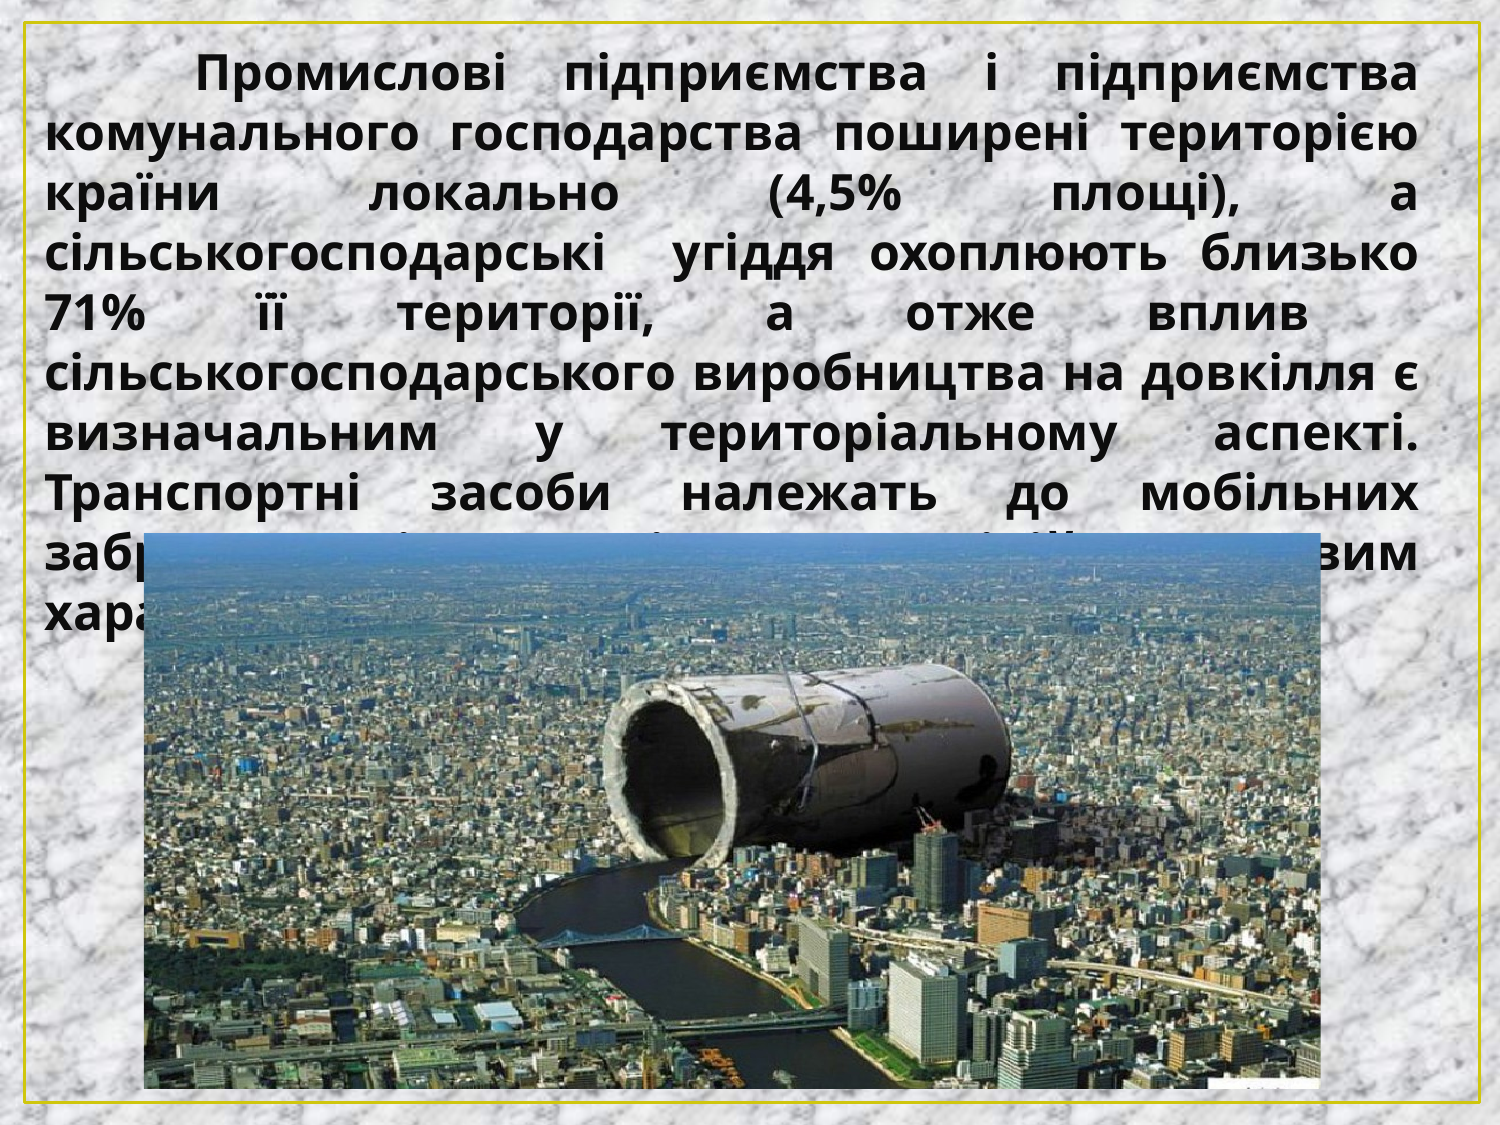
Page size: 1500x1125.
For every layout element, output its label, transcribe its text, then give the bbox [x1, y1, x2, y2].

text_box Промислові підприємства і підприємства комунального господарства поширені територією країни локально (4,5% площі), а сільськогосподарські угіддя охоплюють близько 71% її території, а отже вплив сільськогосподарського виробництва на довкілля є визначальним у територіальному аспекті. Транспортні засоби належать до мобільних забруднювачів довкілля з лінійно-вузловим характером поширення. [29, 33, 1436, 649]
picture [0, 0, 1500, 1125]
